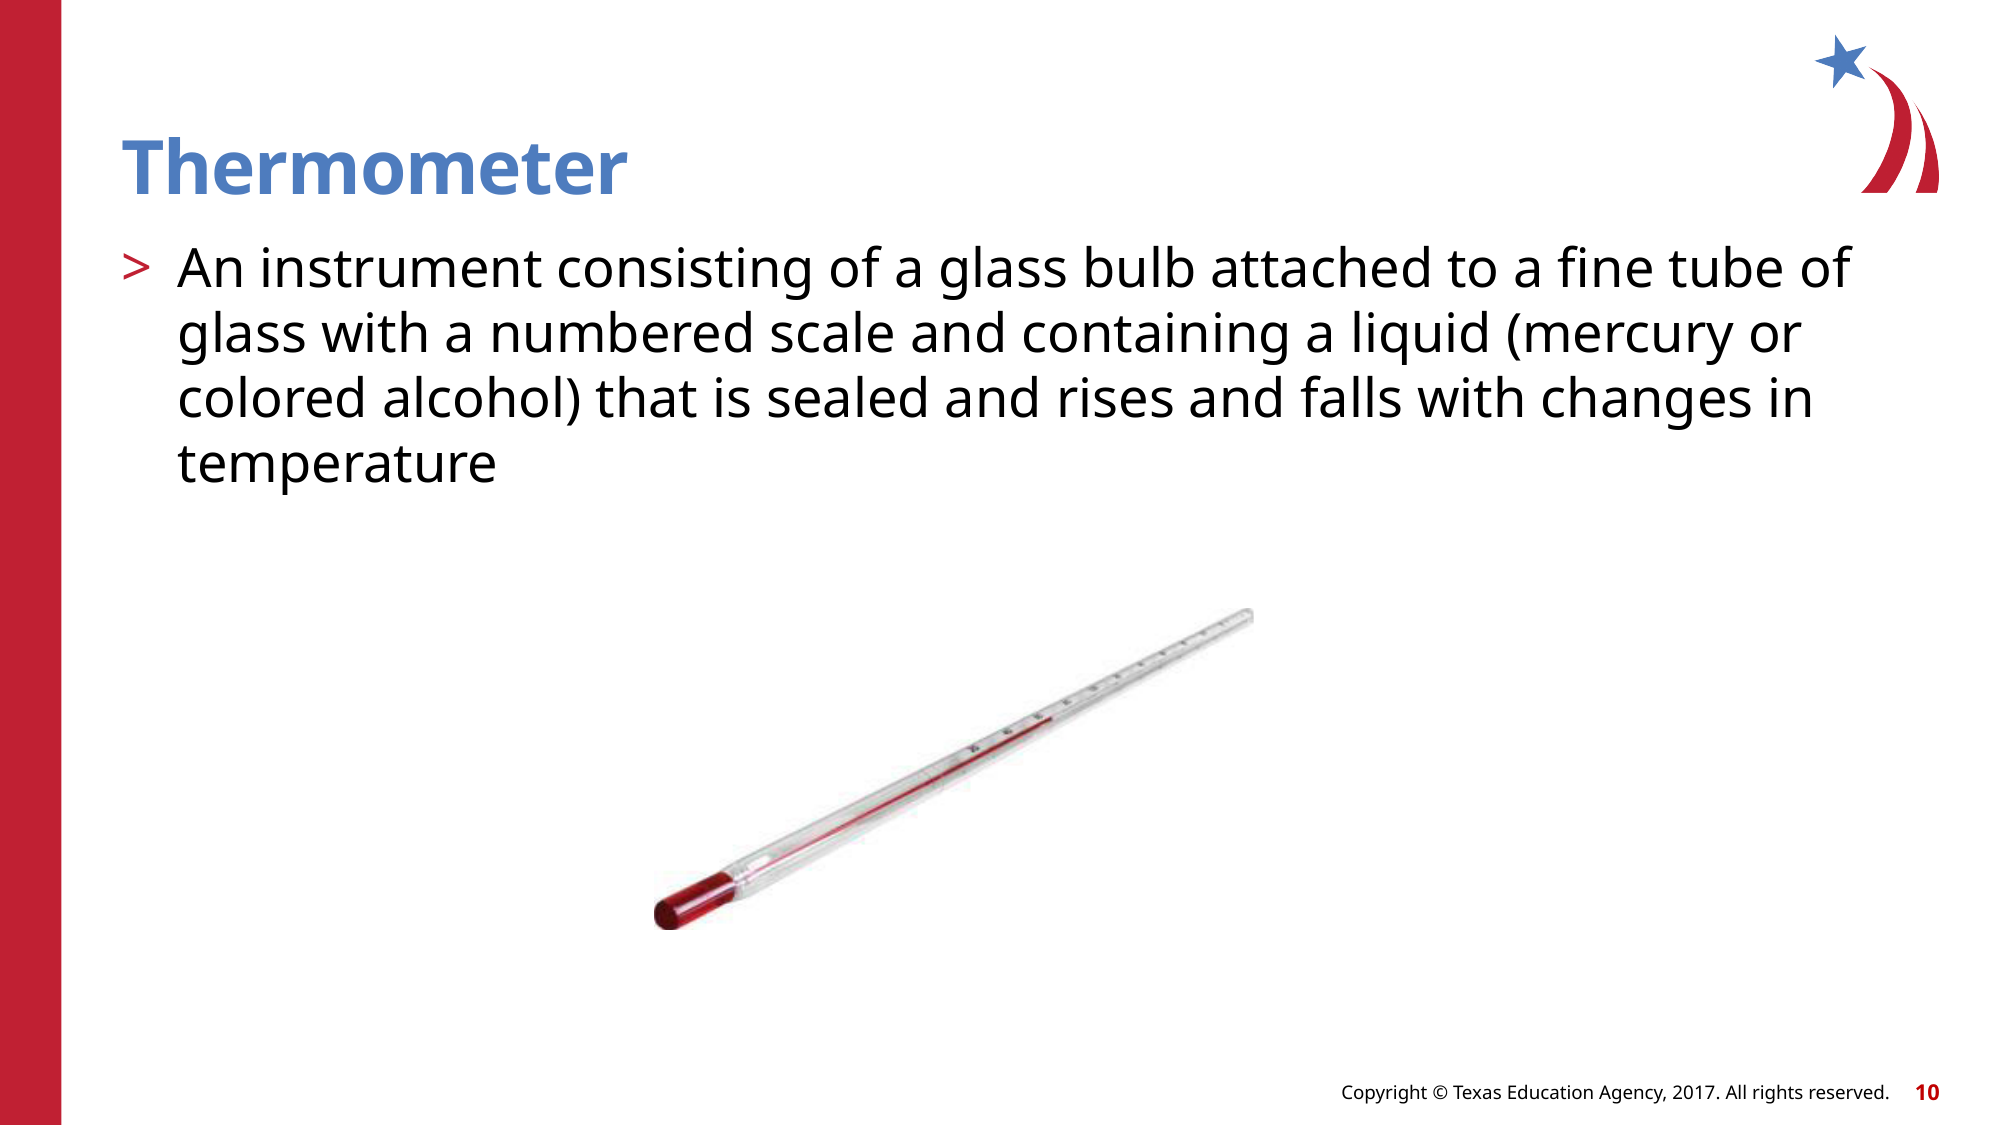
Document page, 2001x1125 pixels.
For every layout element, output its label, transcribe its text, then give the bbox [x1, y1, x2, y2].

picture [1814, 34, 1939, 193]
list An instrument consisting of a glass bulb attached to a fine tube of glass with a numbered scale and containing a liquid (mercury or colored alcohol) that is sealed and rises and falls with changes in temperature [121, 233, 1884, 1010]
picture [654, 608, 1254, 930]
title Thermometer [121, 66, 1772, 211]
